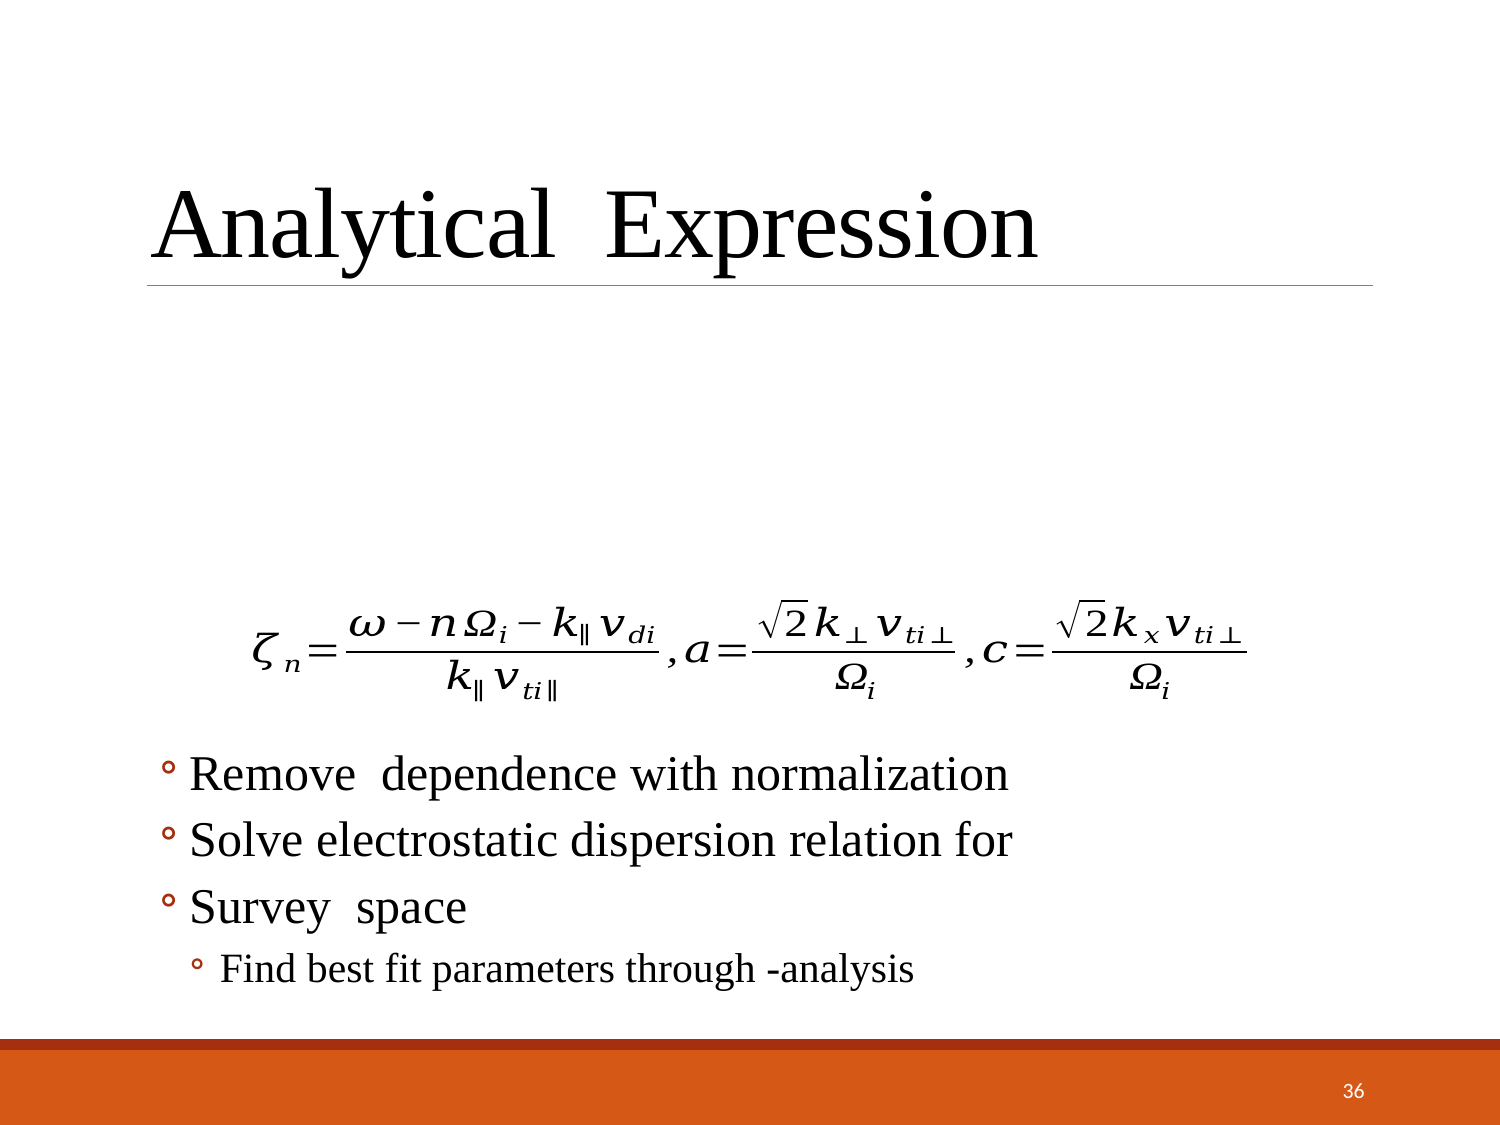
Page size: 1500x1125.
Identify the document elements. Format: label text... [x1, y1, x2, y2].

slide_number 36 [1218, 1059, 1380, 1120]
